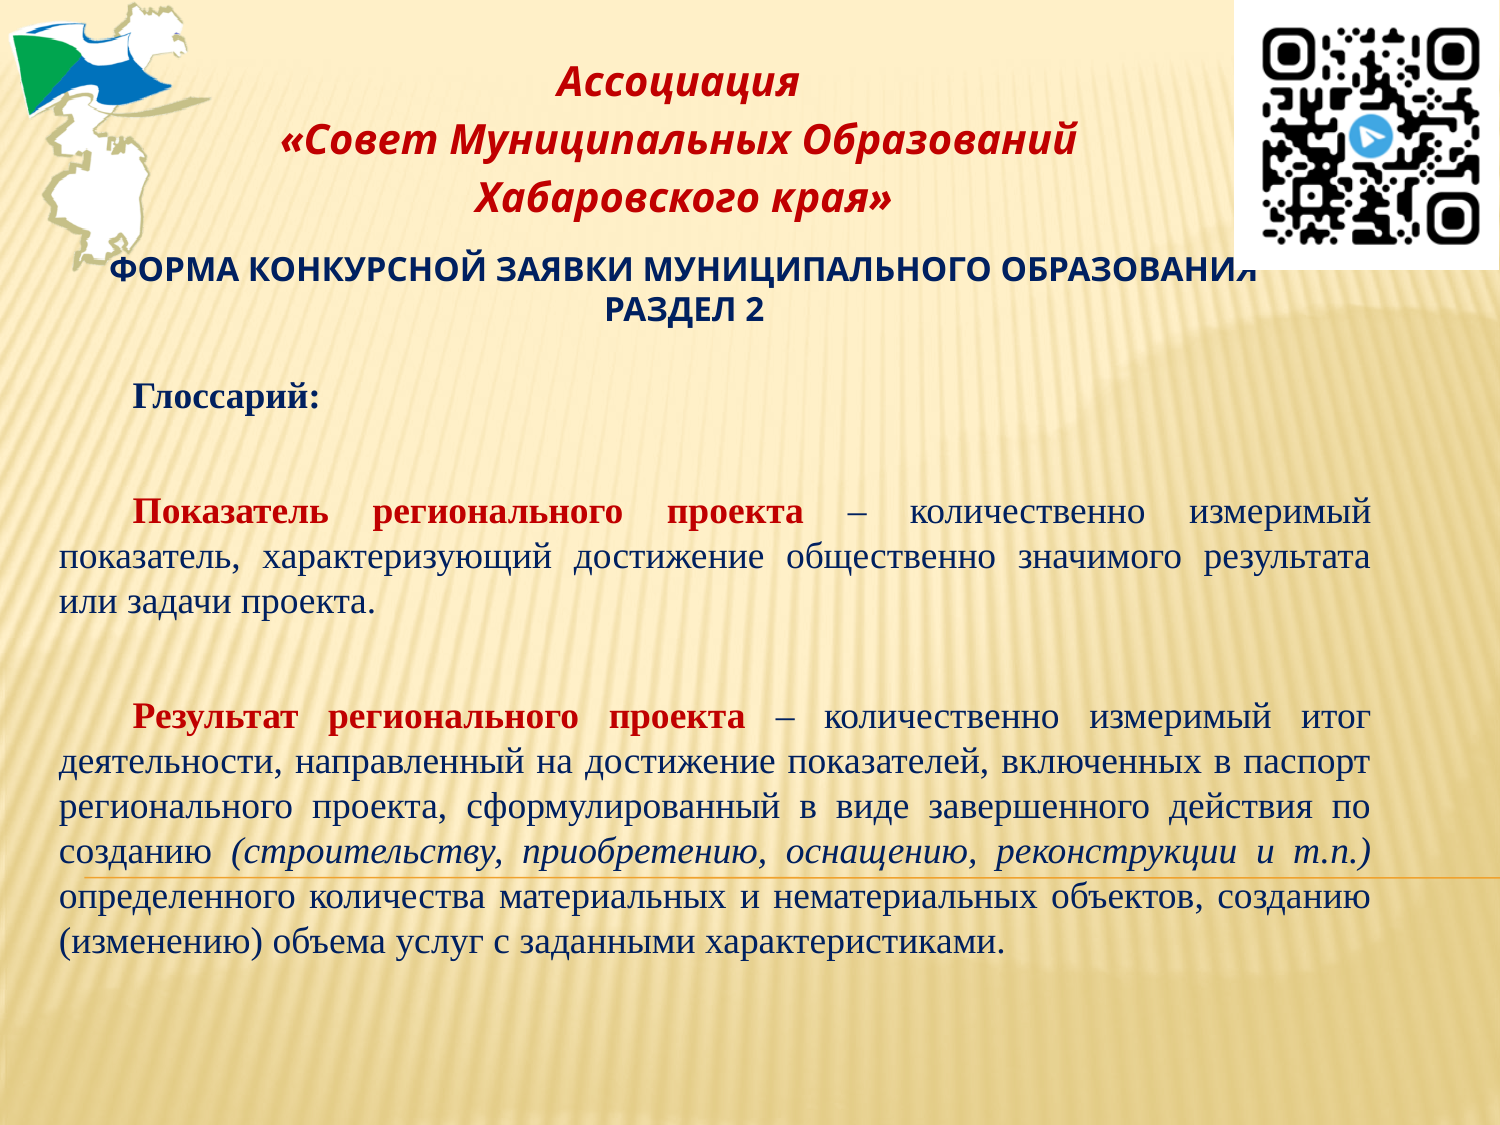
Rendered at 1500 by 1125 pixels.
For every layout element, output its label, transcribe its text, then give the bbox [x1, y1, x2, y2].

picture [5, 0, 221, 279]
text_box [13, 333, 1417, 549]
text_box Ассоциация «Совет Муниципальных Образований Хабаровского края» [230, 38, 1223, 229]
title Форма конкурсной заявки муниципального образования Раздел 2 [74, 241, 1295, 333]
text_box Глоссарий: Показатель регионального проекта – количественно измеримый показатель, характеризующий достижение общественно значимого результата или задачи проекта. Результат регионального проекта – количественно измеримый итог деятельности, направленный на достижение показателей, включенных в паспорт регионального проекта, сформулированный в виде завершенного действия по созданию (строительству, приобретению, оснащению, реконструкции и т.п.) определенного количества материальных и нематериальных объектов, созданию (изменению) объема услуг с заданными характеристиками. [44, 363, 1387, 969]
picture [1233, 0, 1499, 270]
